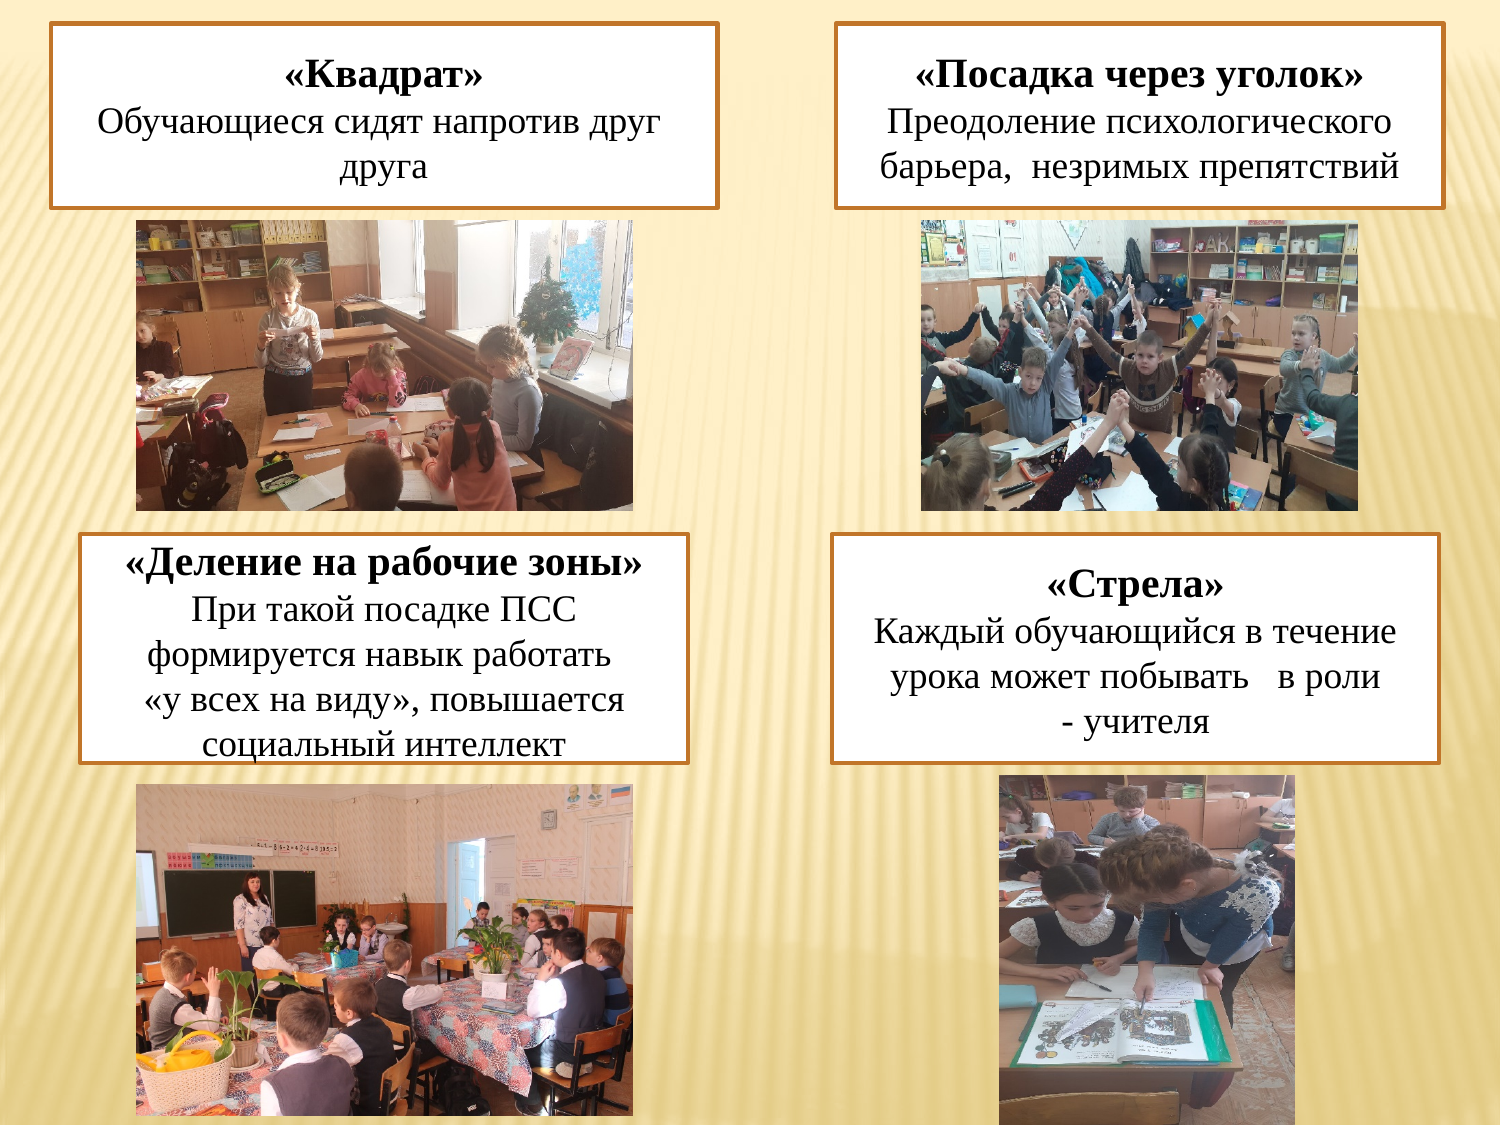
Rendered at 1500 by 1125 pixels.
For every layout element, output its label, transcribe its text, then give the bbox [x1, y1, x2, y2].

picture [135, 219, 633, 512]
picture [999, 774, 1295, 1125]
text_box «Деление на рабочие зоны» При такой посадке ПСС формируется навык работать «у всех на виду», повышается социальный интеллект [78, 532, 690, 765]
text_box «Квадрат» Обучающиеся сидят напротив друг друга [49, 21, 720, 210]
picture [135, 784, 633, 1116]
text_box «Стрела» Каждый обучающийся в течение урока может побывать в роли - учителя [830, 532, 1441, 765]
text_box «Посадка через уголок» Преодоление психологического барьера, незримых препятствий [834, 21, 1446, 210]
picture [921, 219, 1359, 512]
